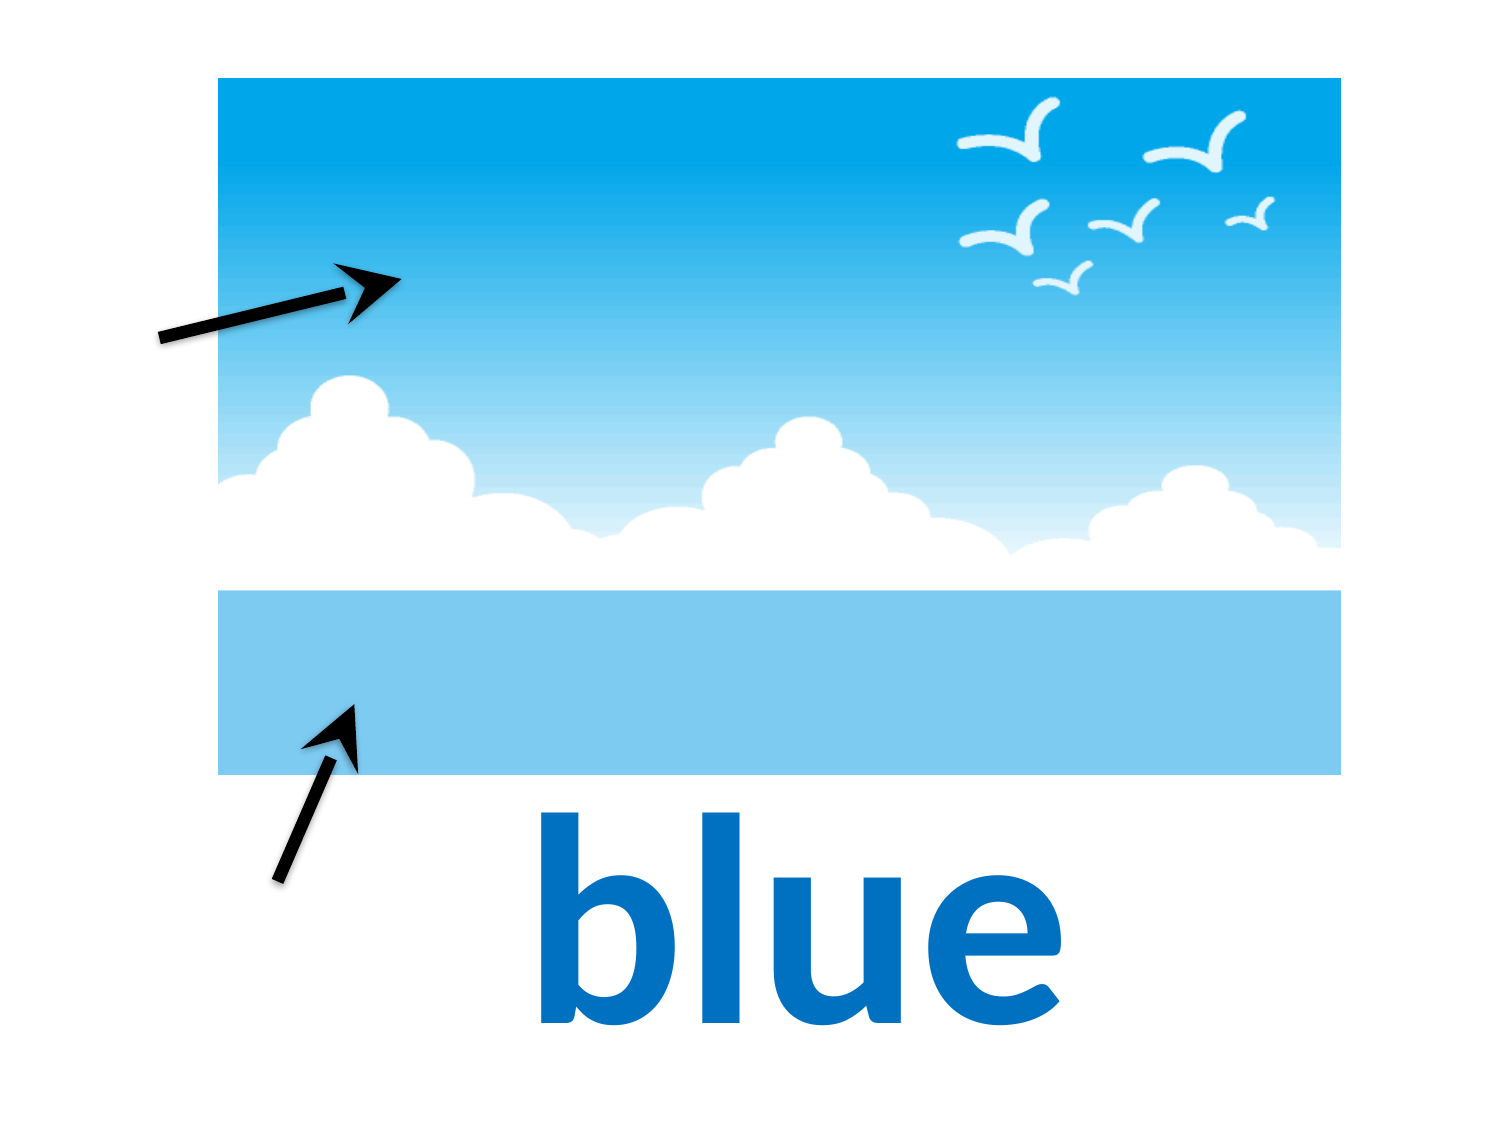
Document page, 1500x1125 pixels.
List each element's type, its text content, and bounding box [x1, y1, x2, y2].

picture [957, 97, 1060, 162]
picture [1143, 110, 1246, 173]
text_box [277, 703, 355, 882]
picture [218, 195, 1341, 776]
text_box blue [501, 785, 1093, 1091]
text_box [159, 278, 402, 339]
